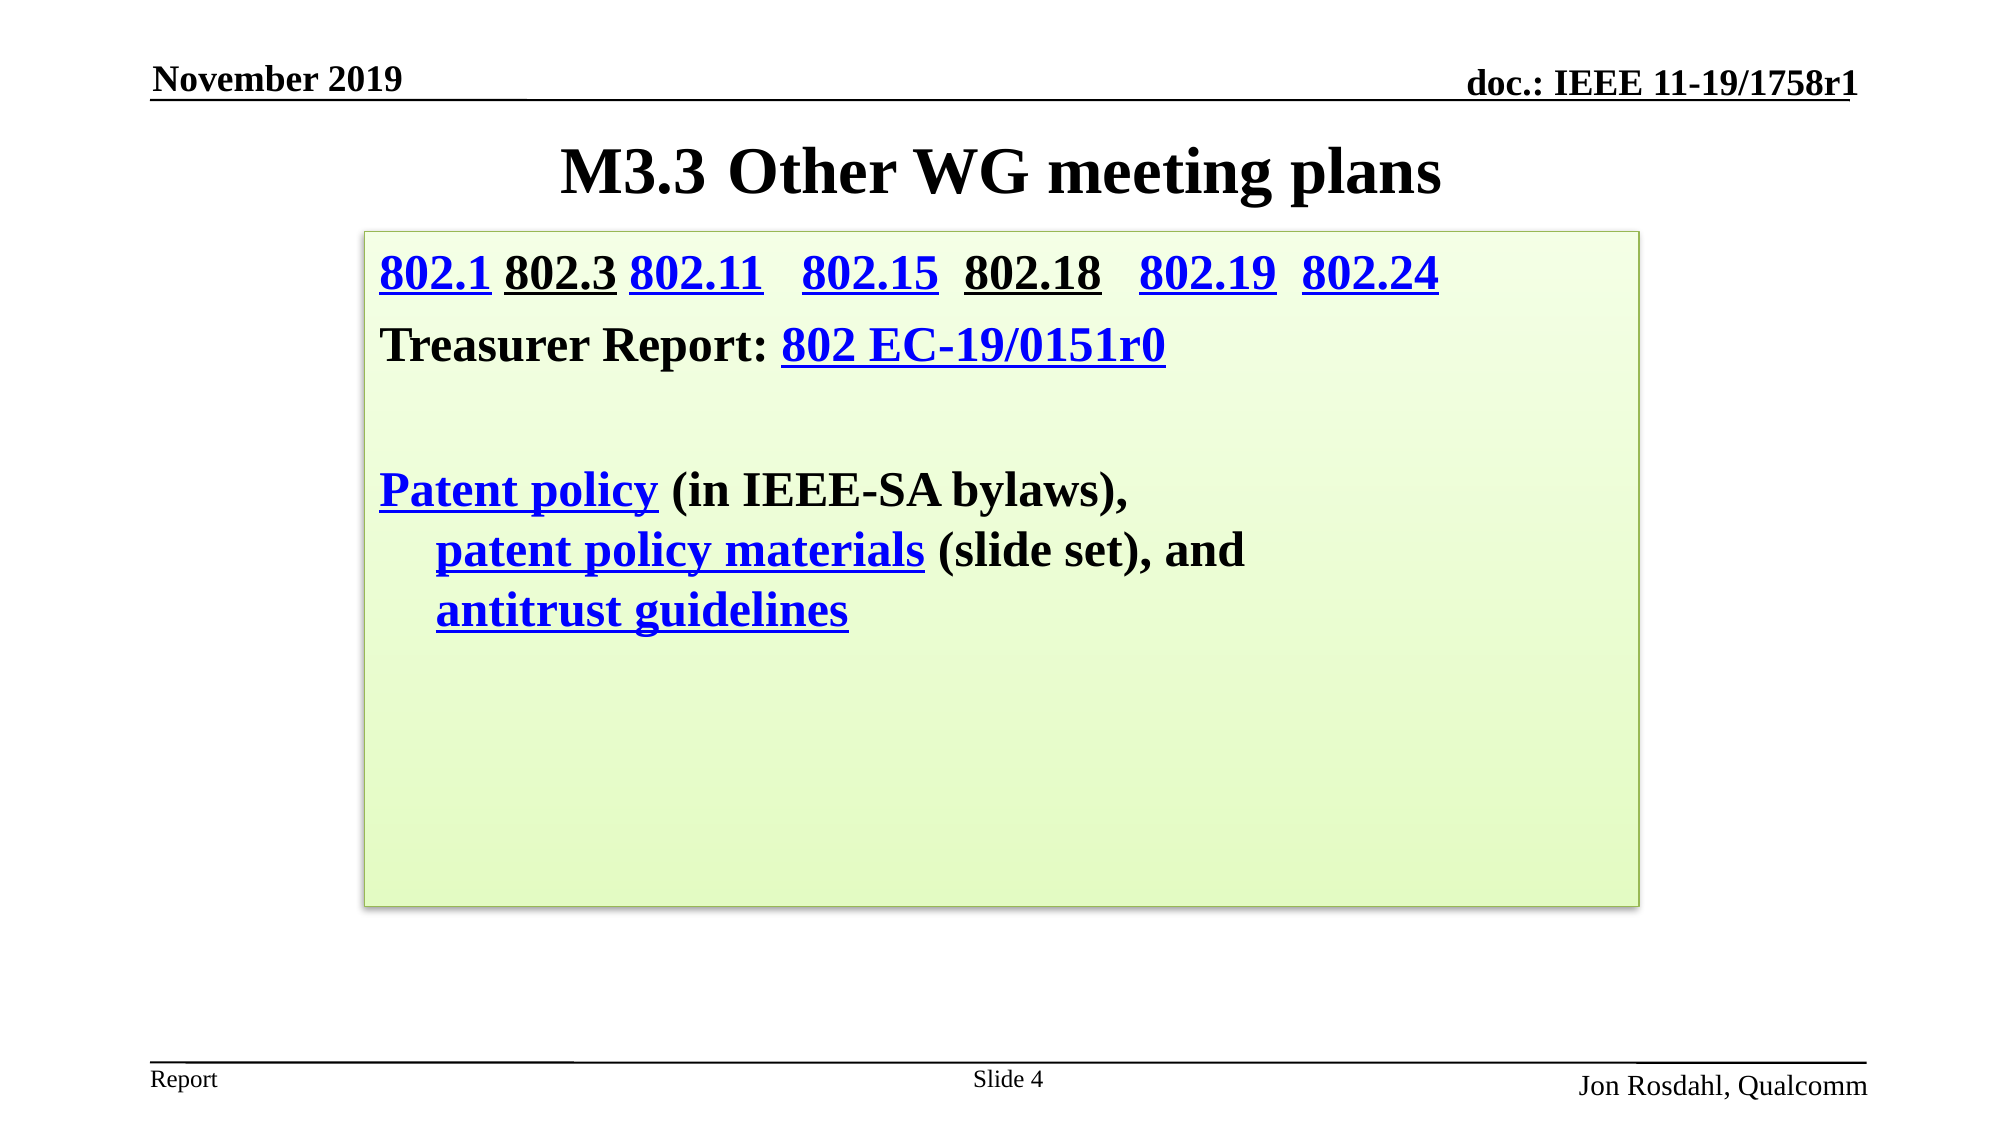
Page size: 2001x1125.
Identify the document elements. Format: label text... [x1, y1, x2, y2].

title M3.3 Other WG meeting plans [364, 118, 1640, 231]
footer Jon Rosdahl, Qualcomm [1531, 1066, 1869, 1108]
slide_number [152, 54, 563, 100]
list 802.1 802.3 802.11 802.15 802.18 802.19 802.24 Treasurer Report: 802 EC-19/0151r0 Patent policy (in IEEE-SA bylaws), patent policy materials (slide set), and antitrust guidelines [364, 231, 1640, 907]
slide_number Slide 4 [950, 1061, 1067, 1123]
